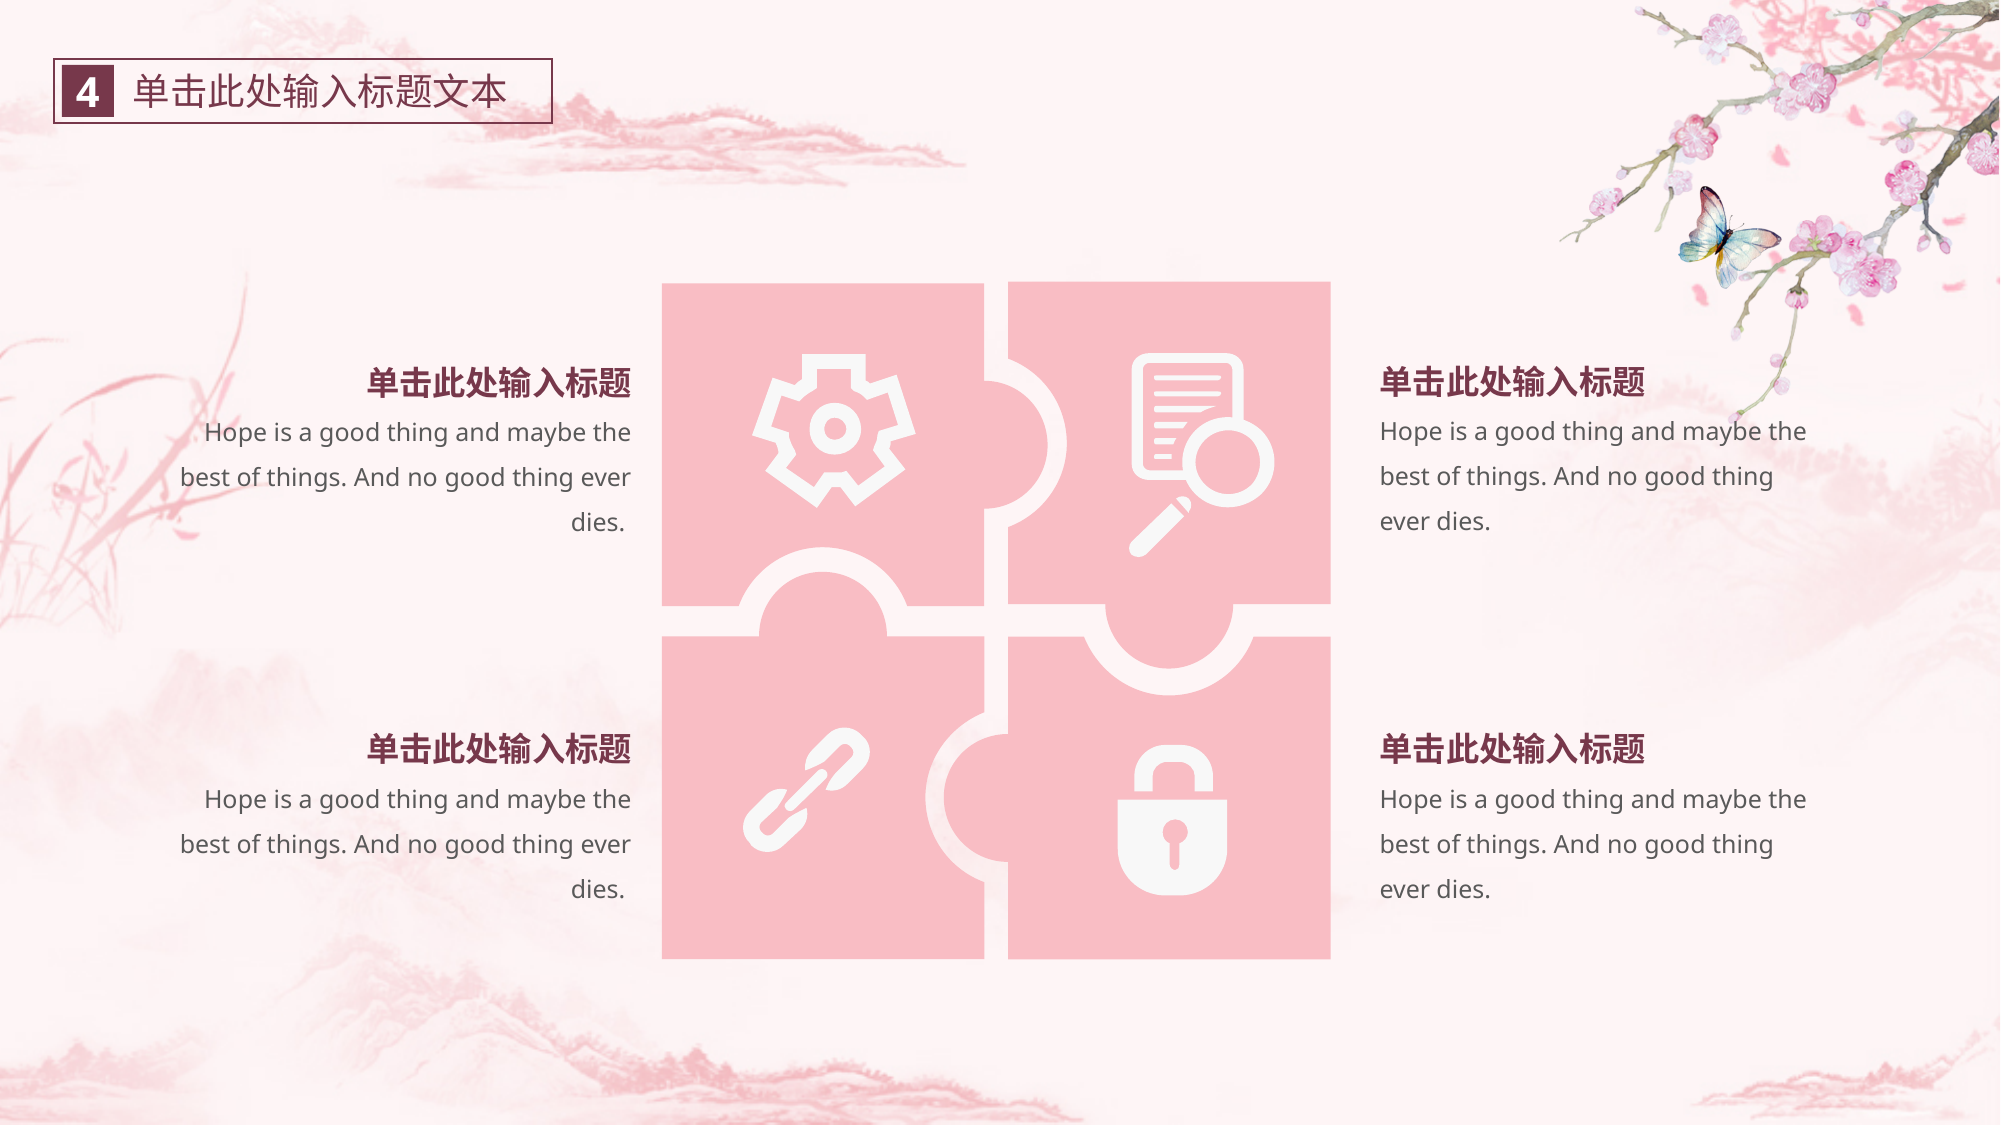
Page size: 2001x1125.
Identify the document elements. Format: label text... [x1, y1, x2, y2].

text_box [53, 58, 57, 124]
picture [0, 0, 2001, 1125]
text_box 单击此处输入标题 [1379, 720, 1674, 768]
text_box Hope is a good thing and maybe the best of things. And no good thing ever dies. [173, 401, 633, 537]
text_box 单击此处输入标题 [1379, 353, 1559, 400]
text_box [661, 606, 985, 960]
text_box Hope is a good thing and maybe the best of things. And no good thing ever dies. [1379, 768, 1829, 904]
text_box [57, 58, 118, 125]
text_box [1007, 281, 1331, 669]
text_box Hope is a good thing and maybe the best of things. And no good thing ever dies. [1379, 400, 1829, 536]
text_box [661, 283, 1048, 606]
text_box 单击此处输入标题 [338, 720, 632, 768]
text_box 单击此处输入标题文本 [118, 60, 528, 121]
text_box 单击此处输入标题 [338, 354, 632, 401]
text_box Hope is a good thing and maybe the best of things. And no good thing ever dies. [173, 768, 633, 904]
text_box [985, 636, 1331, 960]
text_box [118, 58, 553, 124]
